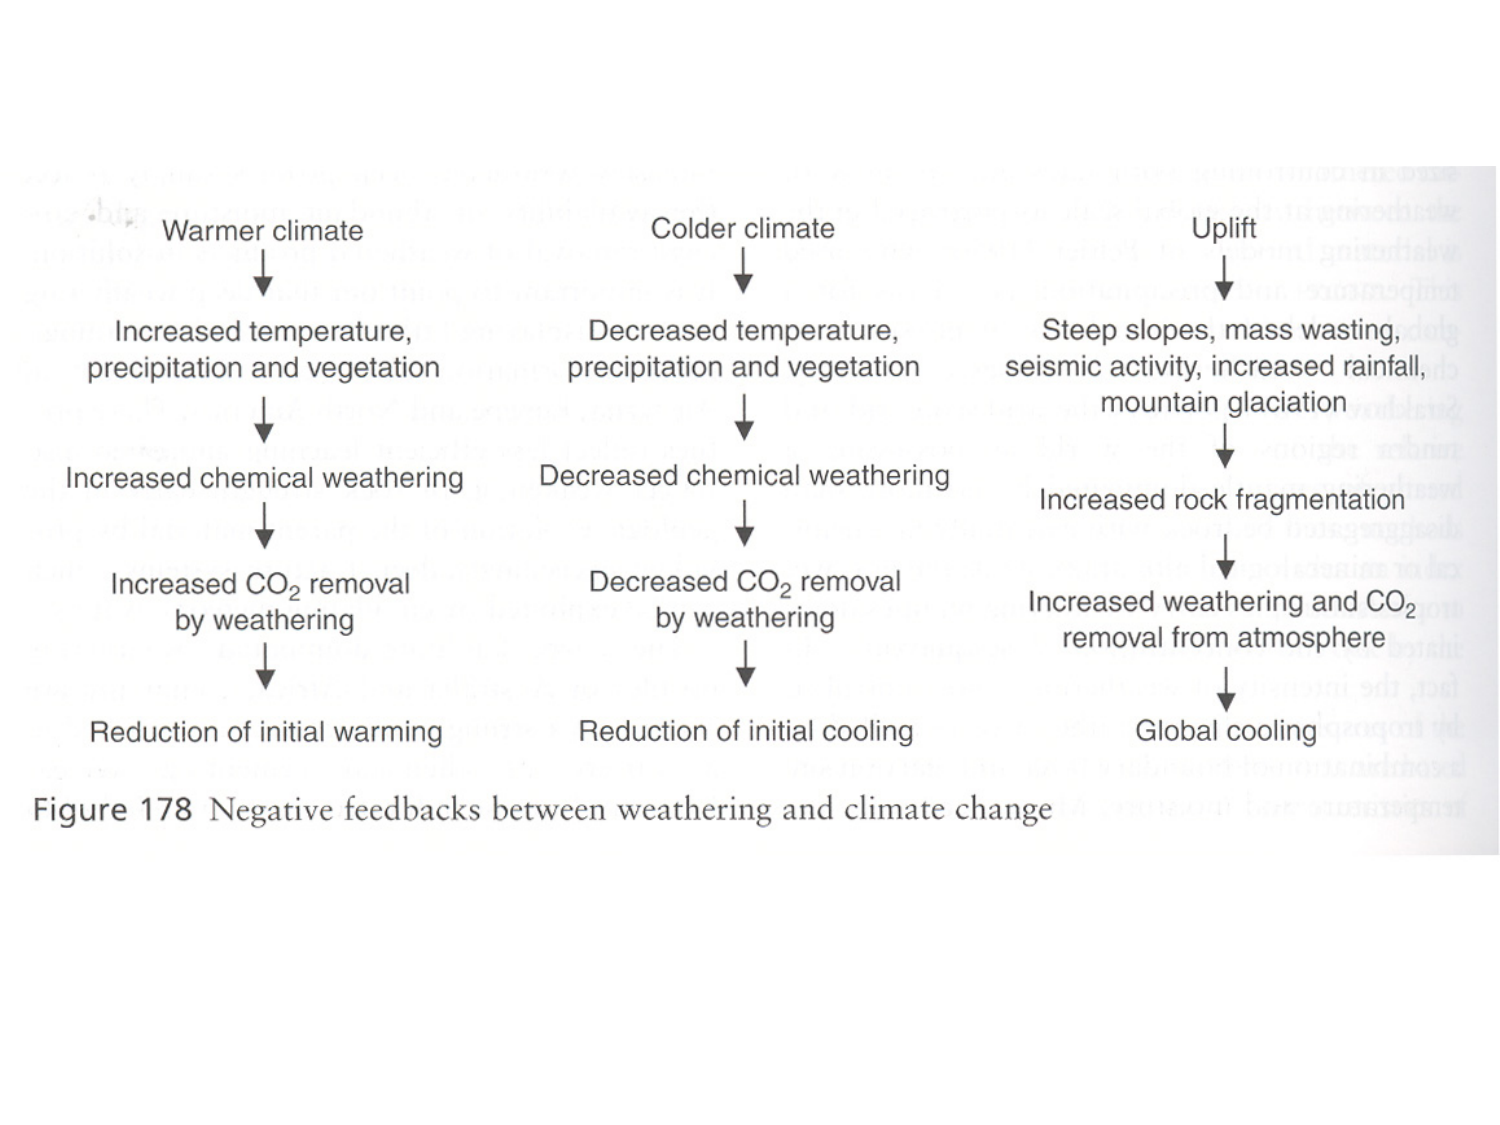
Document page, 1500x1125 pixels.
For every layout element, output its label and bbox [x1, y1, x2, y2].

picture [0, 166, 1500, 863]
